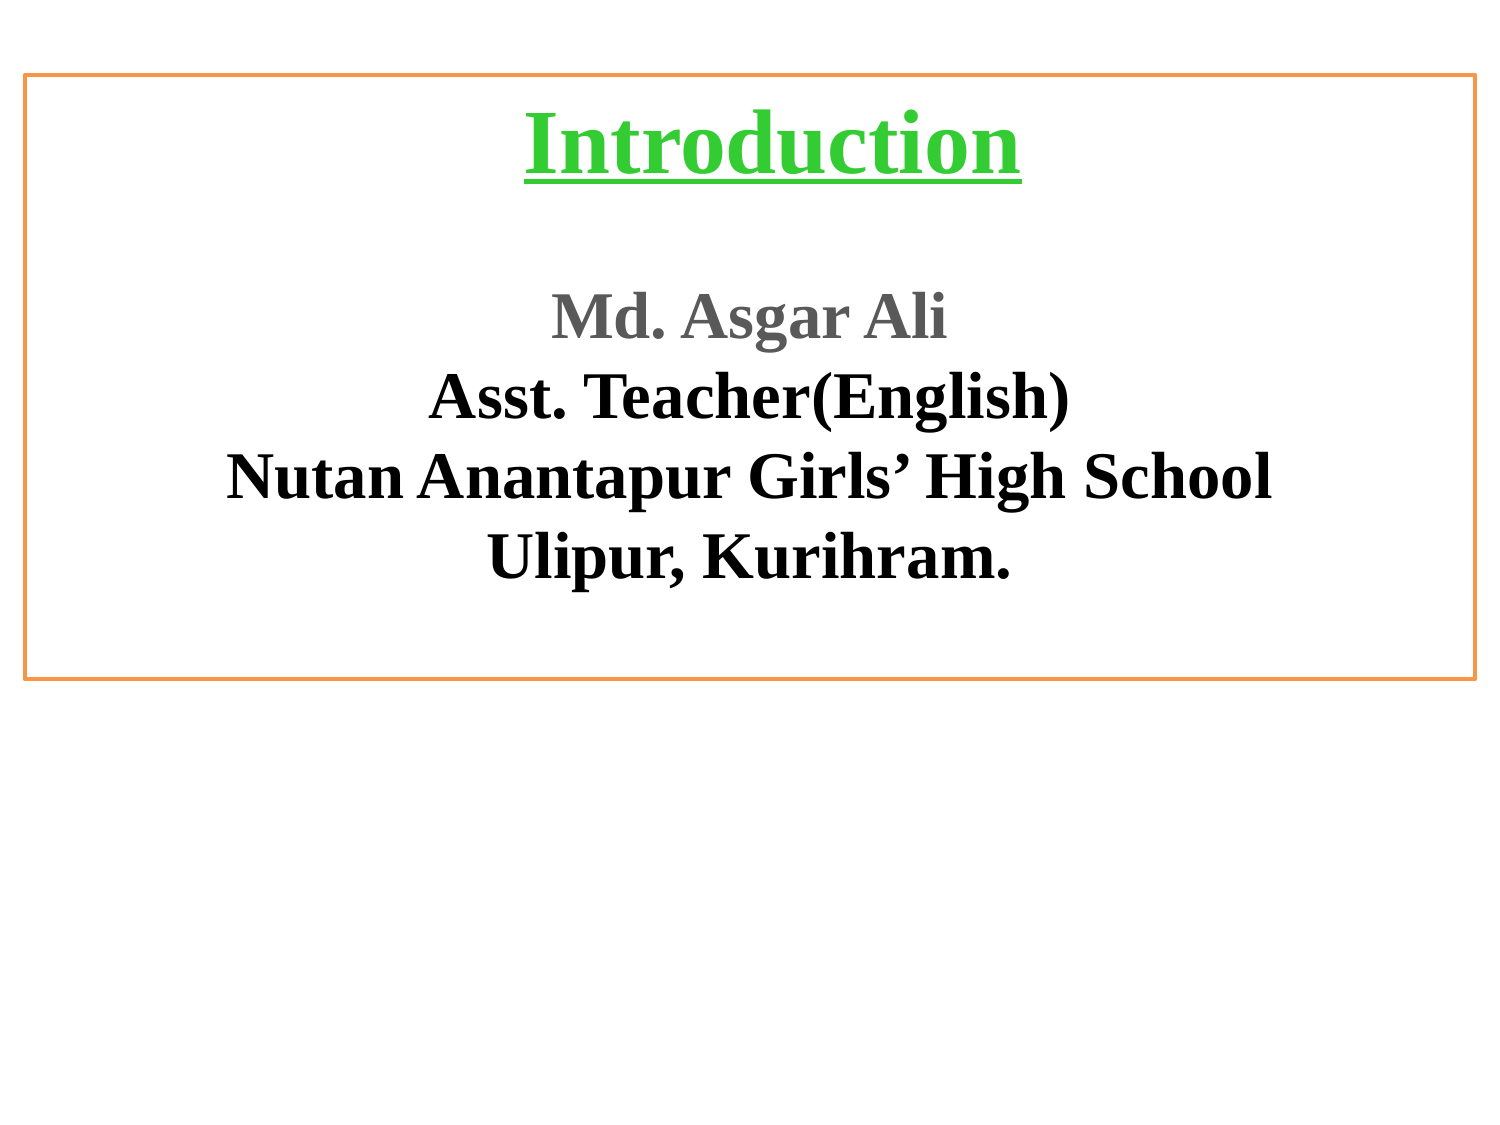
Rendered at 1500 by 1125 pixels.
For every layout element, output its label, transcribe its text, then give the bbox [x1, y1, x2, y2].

text_box Introduction Md. Asgar Ali Asst. Teacher(English) Nutan Anantapur Girls’ High School Ulipur, Kurihram. [23, 73, 1477, 681]
